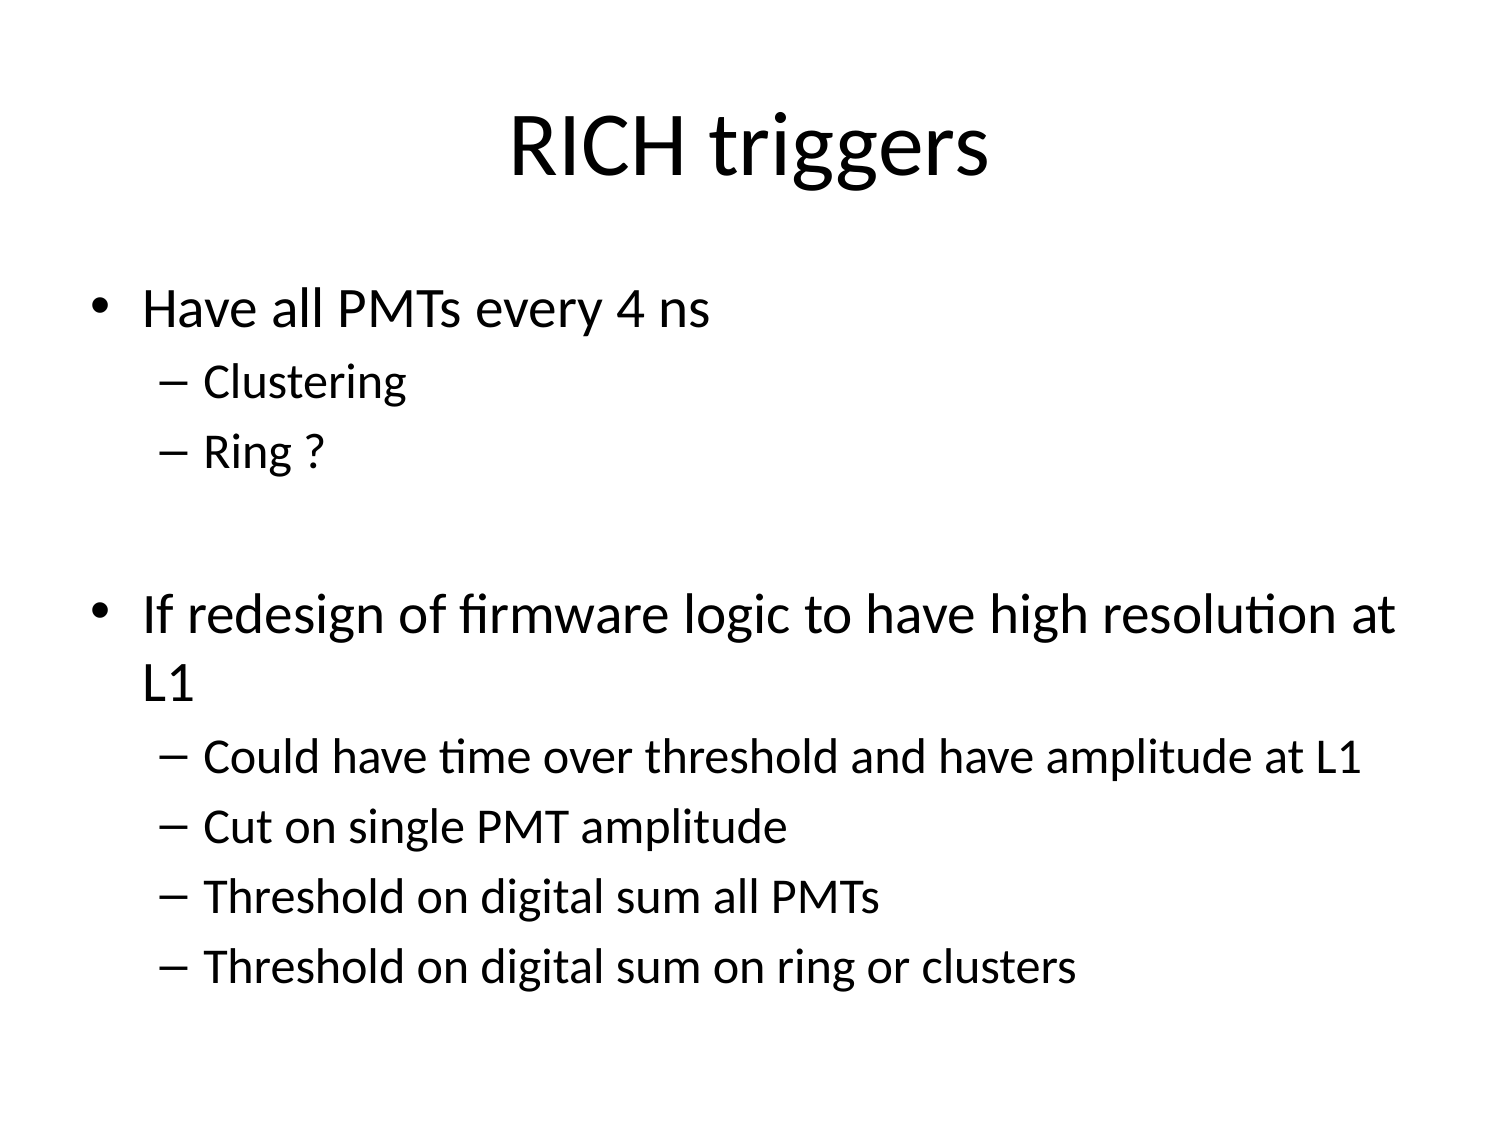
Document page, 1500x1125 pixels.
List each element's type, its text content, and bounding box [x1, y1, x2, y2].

title RICH triggers [75, 45, 1425, 233]
list Have all PMTs every 4 ns Clustering Ring ? If redesign of firmware logic to have high resolution at L1 Could have time over threshold and have amplitude at L1 Cut on single PMT amplitude Threshold on digital sum all PMTs Threshold on digital sum on ring or clusters [75, 262, 1425, 1005]
